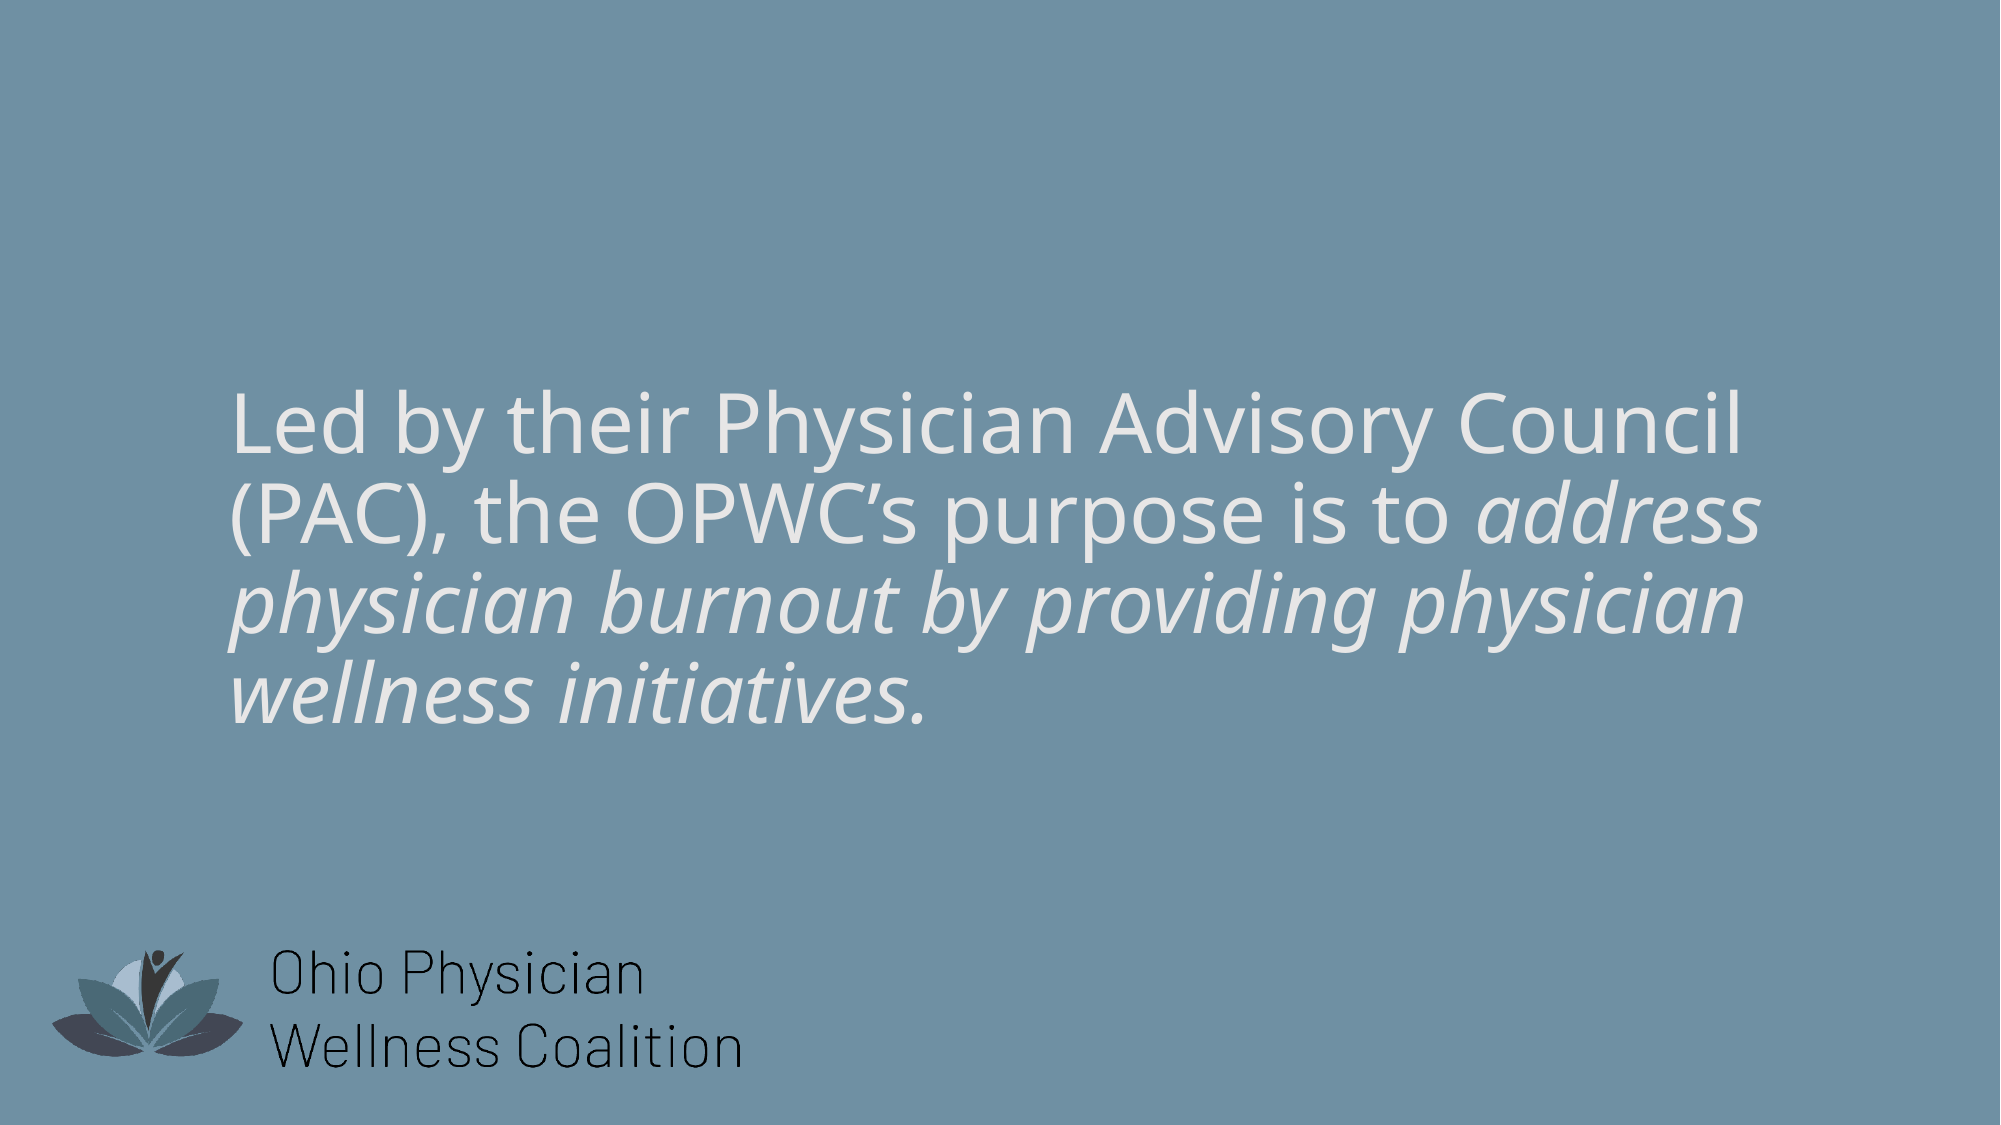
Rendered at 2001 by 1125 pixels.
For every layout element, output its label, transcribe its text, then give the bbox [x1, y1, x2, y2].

text_box Led by their Physician Advisory Council (PAC), the OPWC’s purpose is to address physician burnout by providing physician wellness initiatives. [214, 342, 1903, 749]
picture [0, 879, 794, 1125]
